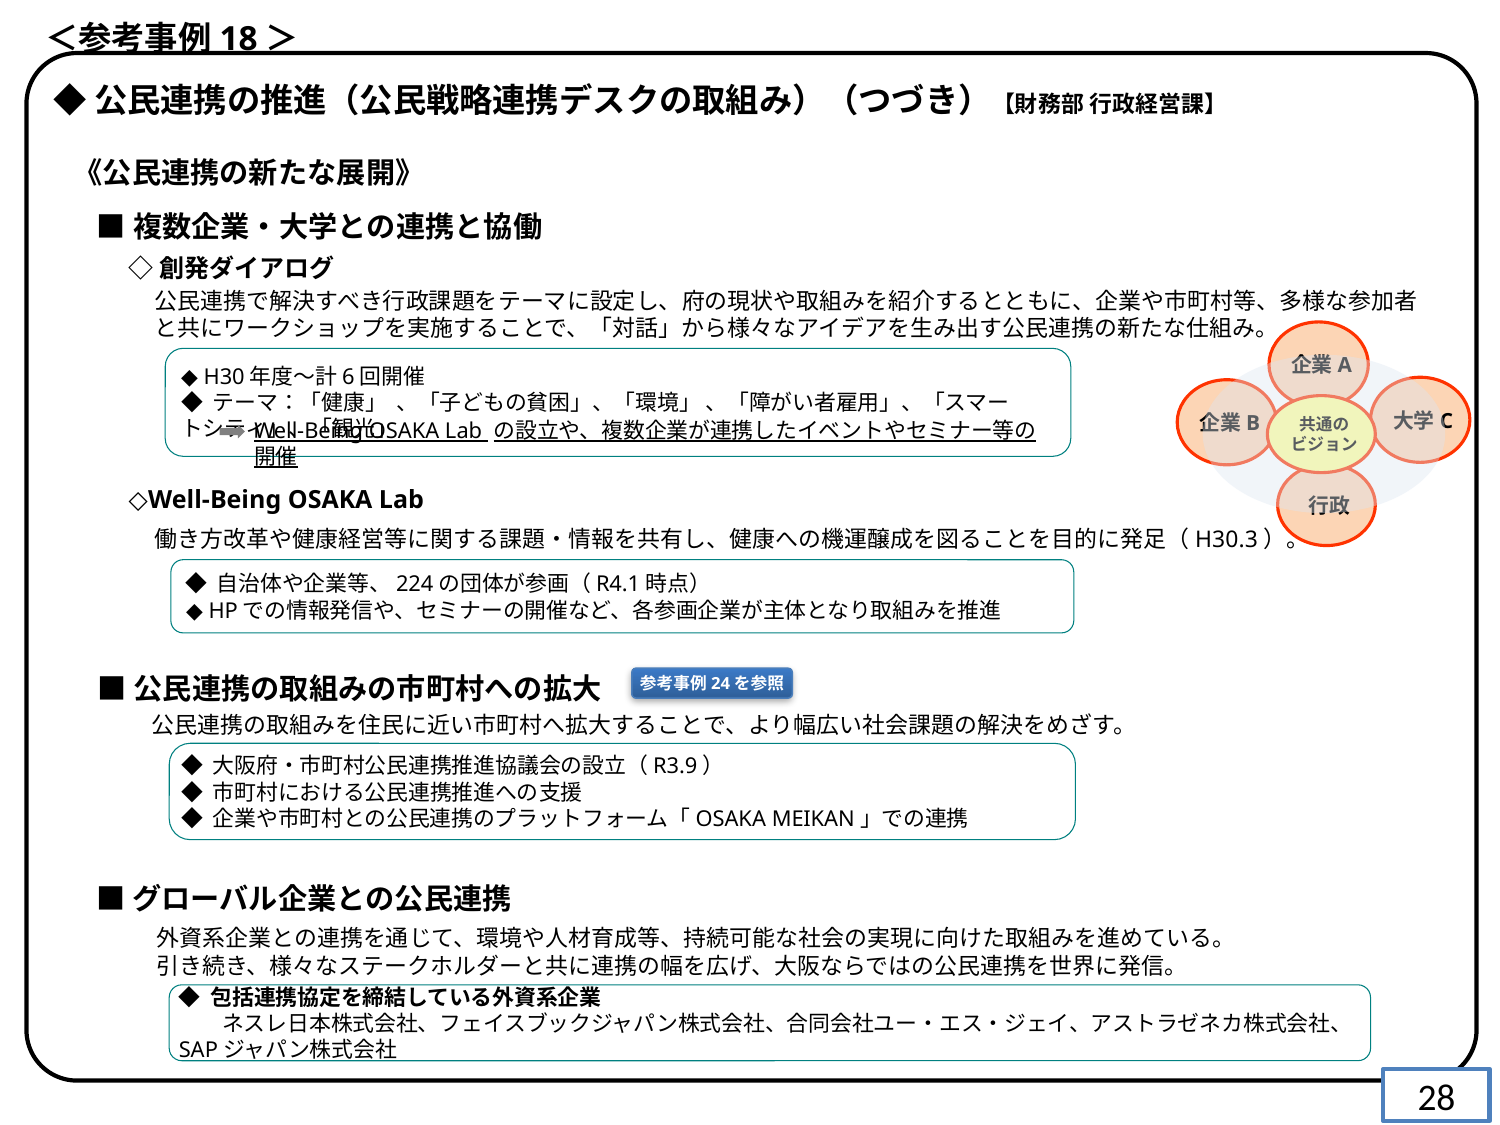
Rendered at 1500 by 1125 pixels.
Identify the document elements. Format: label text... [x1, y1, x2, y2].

text_box 外資系企業との連携を通じて、環境や人材育成等、持続可能な社会の実現に向けた取組みを進めている。 引き続き、様々なステークホルダーと共に連携の幅を広げ、大阪ならではの公民連携を世界に発信。 [141, 916, 1466, 987]
text_box 働き方改革や健康経営等に関する課題・情報を共有し、健康への機運醸成を図ることを目的に発足（H30.3）。 [139, 516, 1313, 559]
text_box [1176, 321, 1471, 546]
text_box ◆公民連携の推進（公民戦略連携デスクの取組み）（つづき）【財務部 行政経営課】 《公民連携の新たな展開》 [24, 50, 1479, 1083]
text_box ■公民連携の取組みの市町村への拡大 [82, 662, 677, 713]
text_box 公民連携で解決すべき行政課題をテーマに設定し、府の現状や取組みを紹介するとともに、企業や市町村等、多様な参加者と共にワークショップを実施することで、「対話」から様々なアイデアを生み出す公民連携の新たな仕組み。 [139, 278, 1437, 349]
text_box 参考事例24を参照 [631, 667, 794, 699]
text_box ■複数企業・大学との連携と協働 [82, 200, 558, 251]
text_box ■グローバル企業との公民連携 [81, 872, 527, 923]
text_box ＜参考事例18＞ [37, 0, 302, 82]
text_box 公民連携の取組みを住民に近い市町村へ拡大することで、より幅広い社会課題の解決をめざす。 [144, 691, 1275, 757]
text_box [164, 348, 1071, 457]
text_box ◆ 自治体や企業等、224の団体が参画（R4.1時点） ◆ HPでの情報発信や、セミナーの開催など、各参画企業が主体となり取組みを推進 [168, 557, 1076, 635]
text_box ◇創発ダイアログ [114, 244, 486, 290]
text_box 28 [1381, 1067, 1492, 1123]
text_box ◆ 大阪府・市町村公民連携推進協議会の設立（R3.9） ◆ 市町村における公民連携推進への支援 ◆ 企業や市町村との公民連携のプラットフォーム「OSAKA MEIKAN」での連携 [167, 741, 1078, 842]
text_box ◆ 包括連携協定を締結している外資系企業 ネスレ日本株式会社、フェイスブックジャパン株式会社、合同会社ユー・エス・ジェイ、アストラゼネカ株式会社、SAPジャパン株式会社 [167, 982, 1373, 1063]
text_box ◇Well-Being OSAKA Lab [114, 475, 486, 521]
